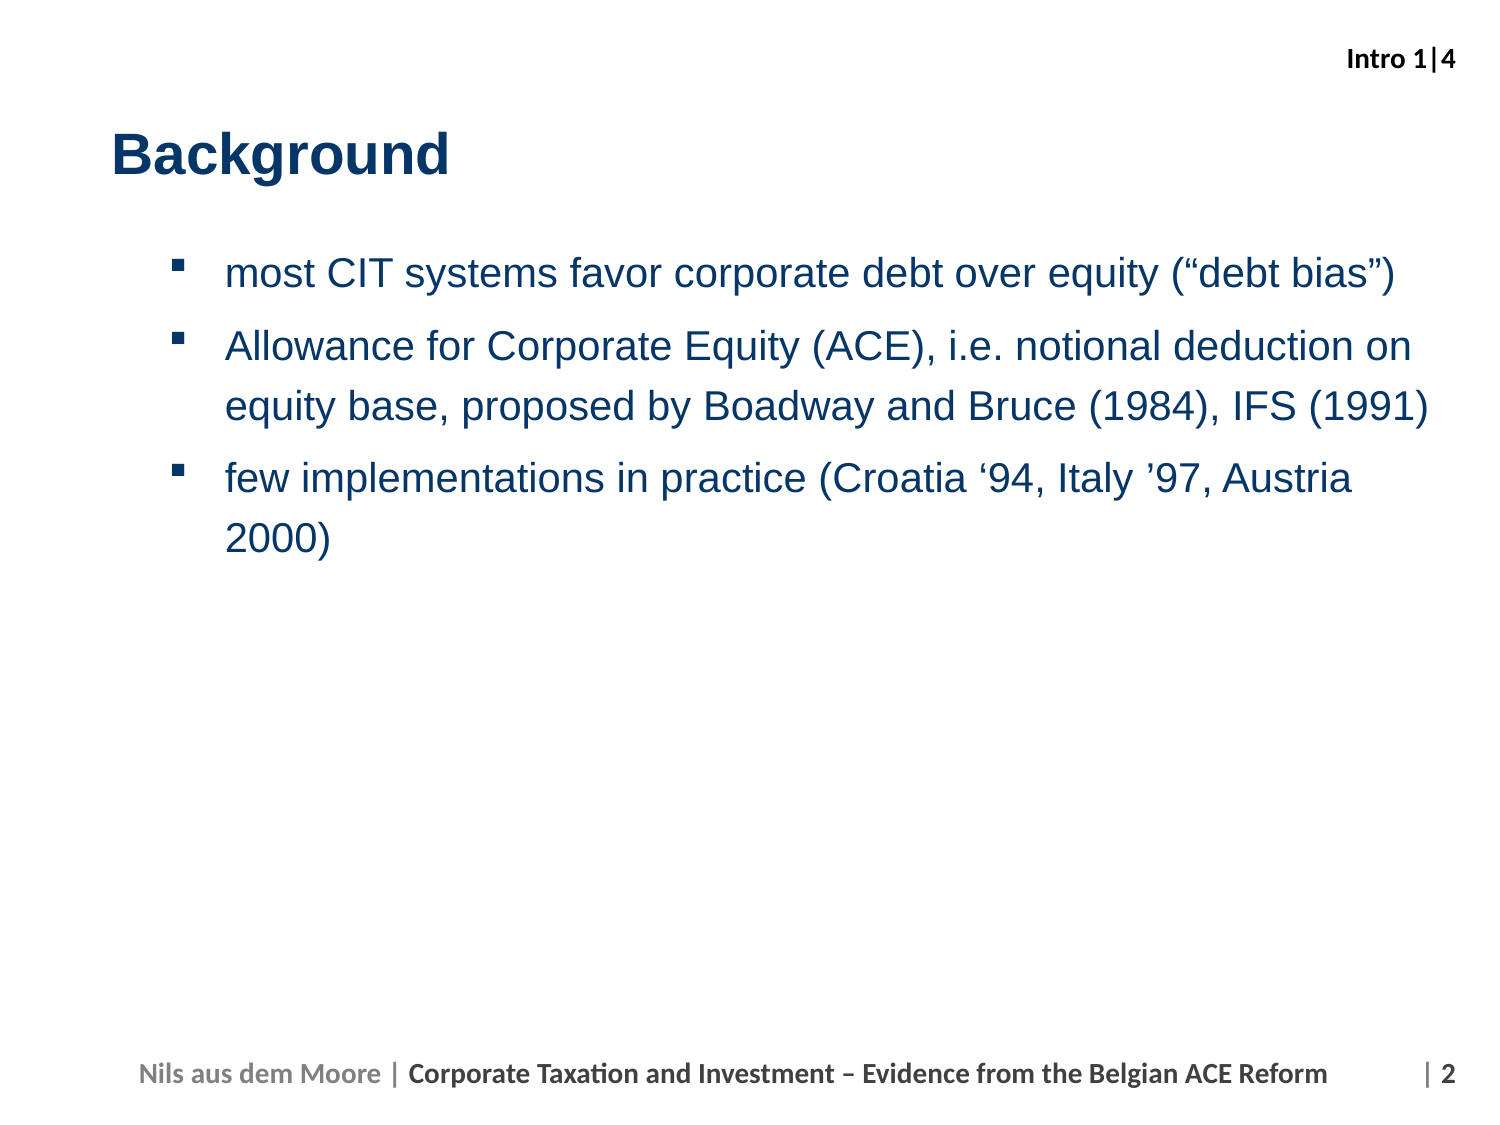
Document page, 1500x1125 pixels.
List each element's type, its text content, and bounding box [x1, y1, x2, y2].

text_box Intro 1|4 [950, 31, 1471, 82]
text_box Nils aus dem Moore | Corporate Taxation and Investment – Evidence from the Belgian ACE Reform [123, 1046, 1376, 1097]
text_box Background most CIT systems favor corporate debt over equity (“debt bias”) Allowance for Corporate Equity (ACE), i.e. notional deduction on equity base, proposed by Boadway and Bruce (1984), IFS (1991) few implementations in practice (Croatia ‘94, Italy ’97, Austria 2000) [64, 101, 1471, 1035]
text_box | 2 [1376, 1046, 1471, 1097]
